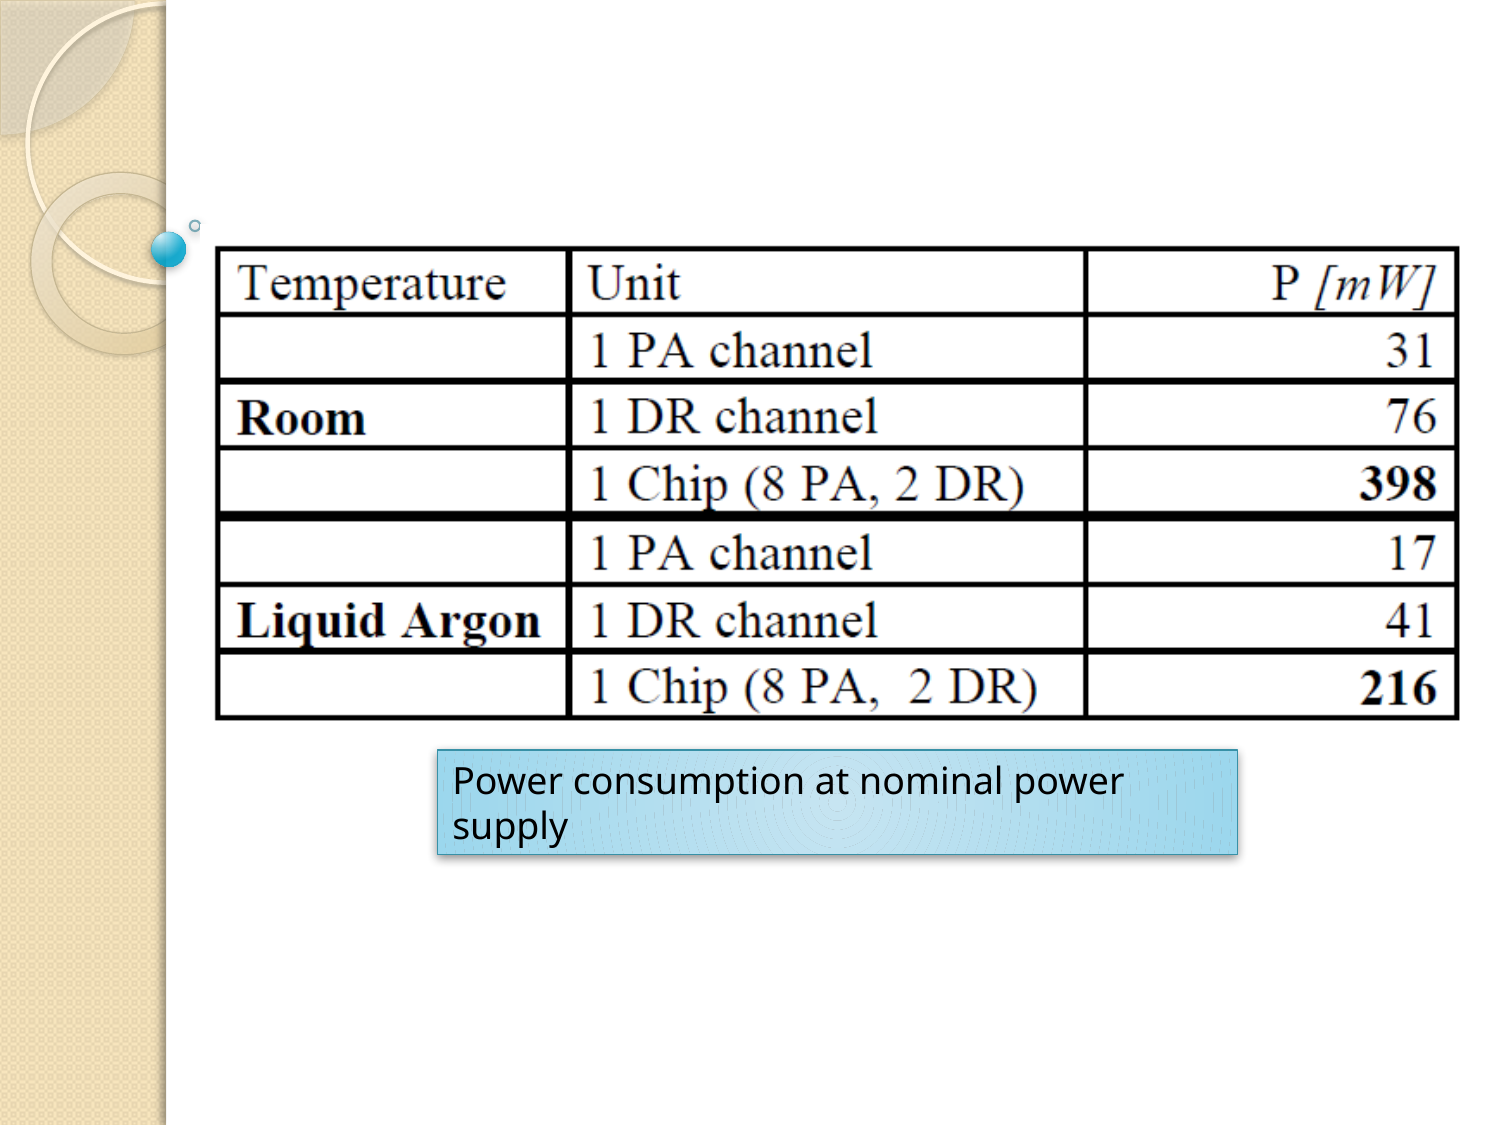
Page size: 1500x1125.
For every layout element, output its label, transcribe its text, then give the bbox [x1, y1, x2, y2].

text_box Power consumption at nominal power supply [437, 749, 1238, 855]
picture [199, 224, 1478, 738]
